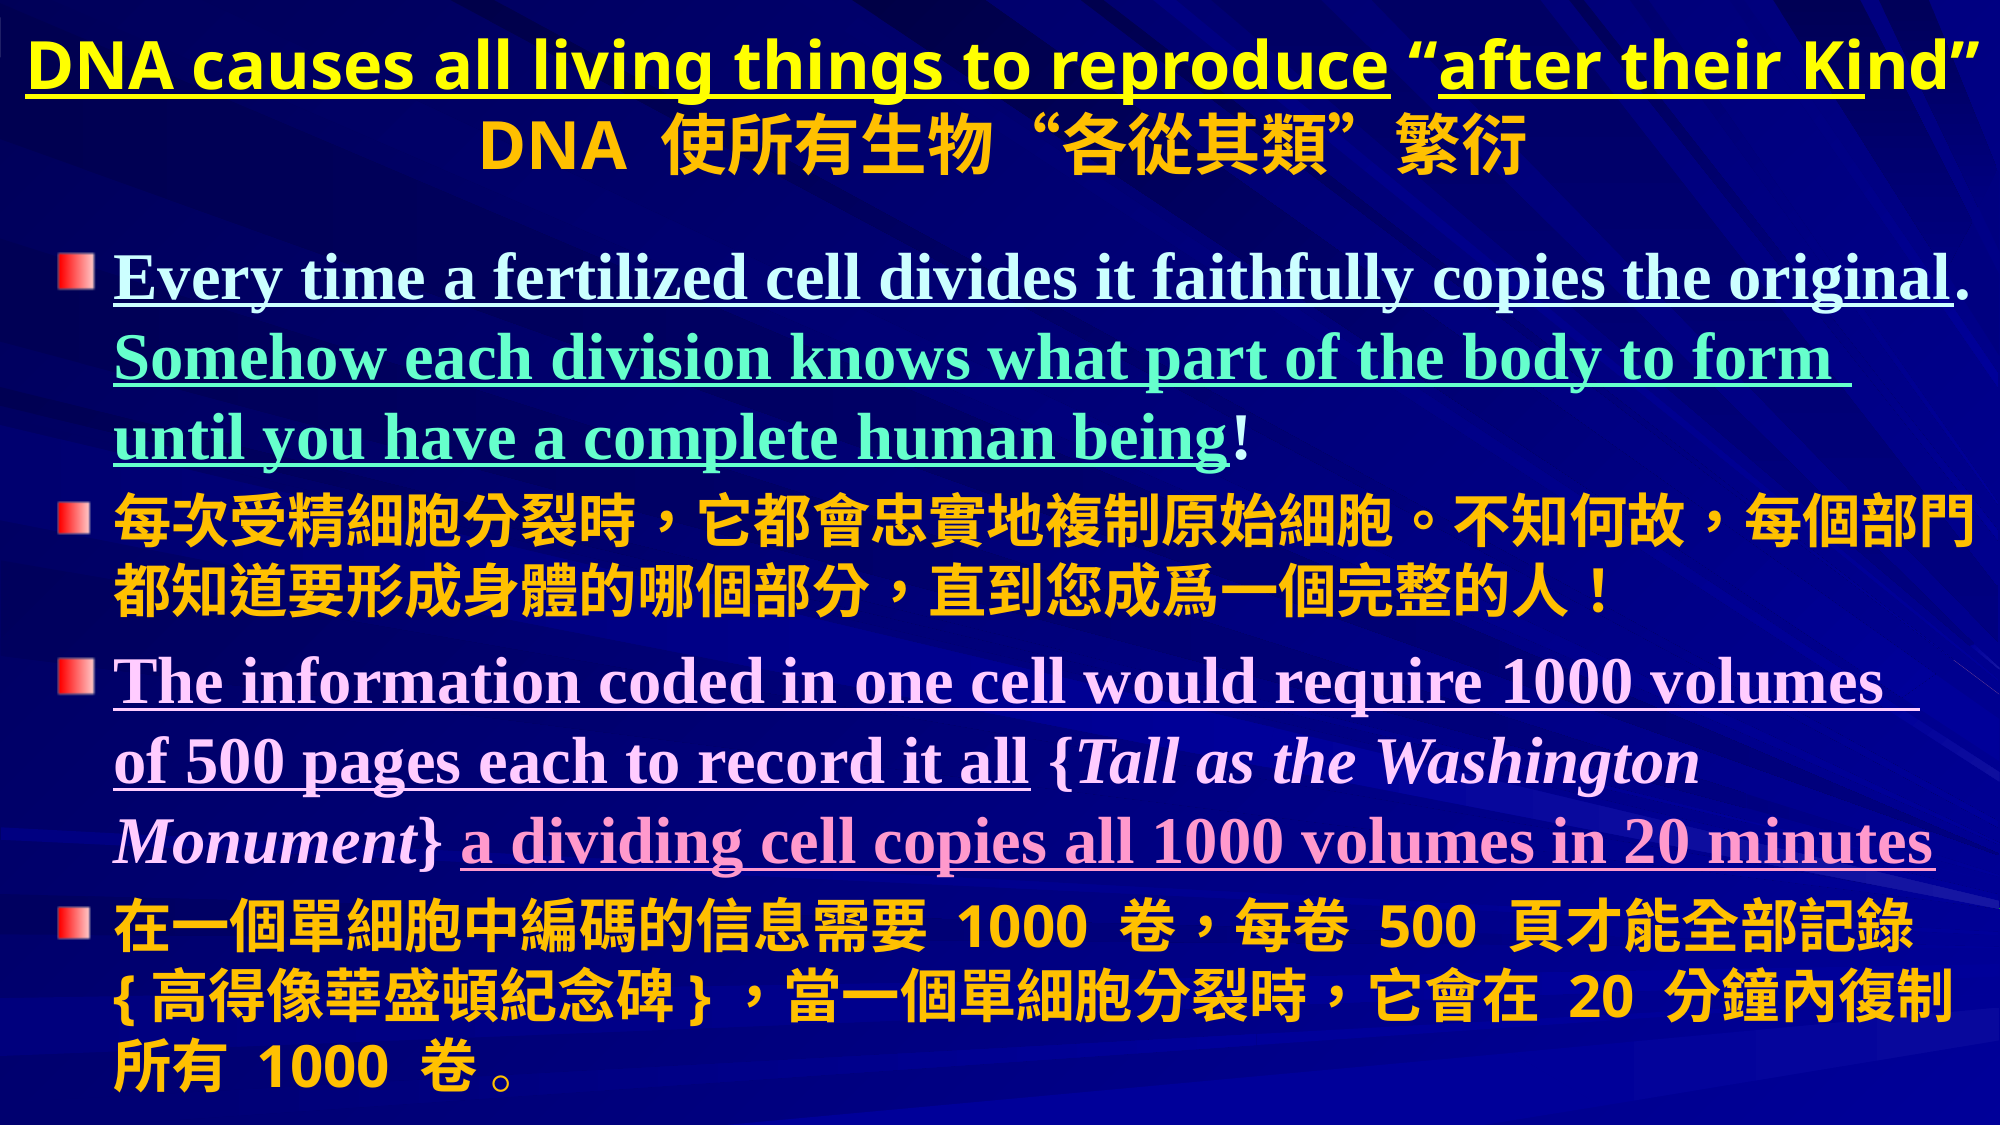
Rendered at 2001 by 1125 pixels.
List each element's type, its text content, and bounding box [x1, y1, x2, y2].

picture [56, 251, 99, 294]
title DNA causes all living things to reproduce “after their Kind” DNA 使所有生物“各從其類”繁衍 [2, 17, 2000, 188]
list Every time a fertilized cell divides it faithfully copies the original. Somehow each division knows what part of the body to form until you have a complete human being! 每次受精細胞分裂時，它都會忠實地複制原始細胞。不知何故，每個部門都知道要形成身體的哪個部分，直到您成爲一個完整的人！ The information coded in one cell would require 1000 volumes of 500 pages each to record it all {Tall as the Washington Monument} a dividing cell copies all 1000 volumes in 20 minutes 在一個單細胞中編碼的信息需要 1000 卷，每卷 500 頁才能全部記錄{高得像華盛頓紀念碑}，當一個單細胞分裂時，它會在 20 分鐘內復制所有 1000 卷 。 [41, 224, 2000, 1125]
picture [56, 905, 94, 943]
picture [56, 656, 99, 699]
picture [56, 500, 94, 538]
